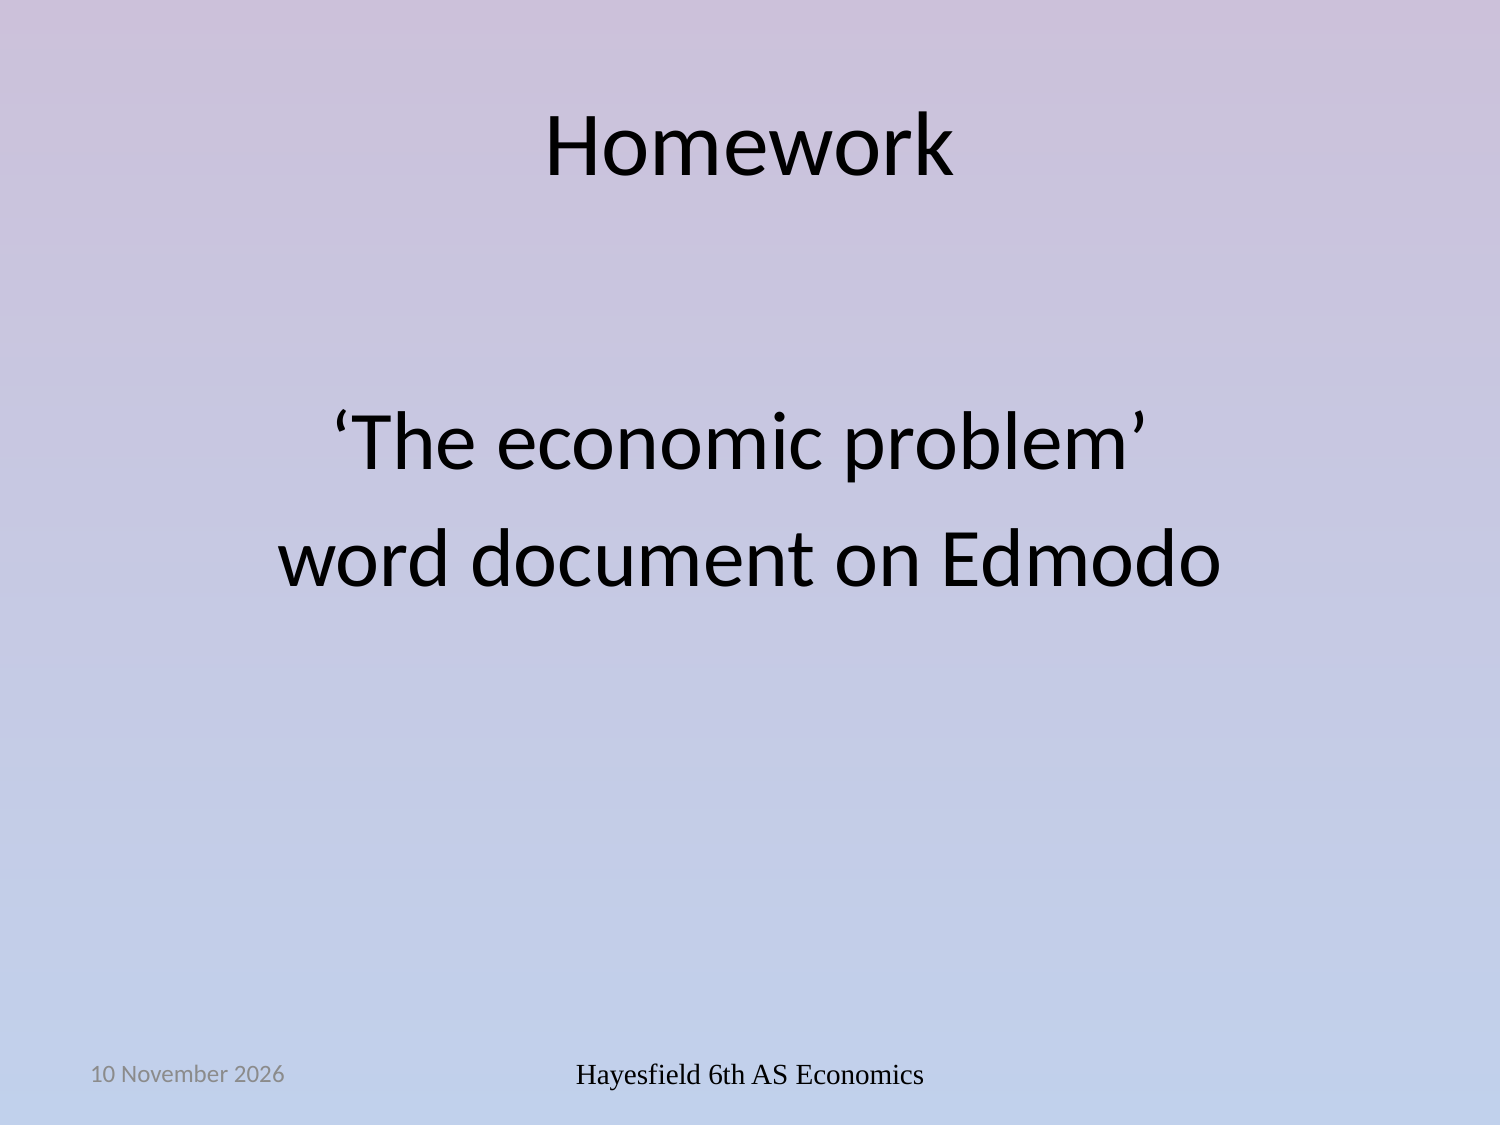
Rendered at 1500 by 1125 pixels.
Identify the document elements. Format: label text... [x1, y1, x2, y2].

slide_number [75, 1042, 425, 1103]
title Homework [75, 45, 1425, 233]
list ‘The economic problem’ word document on Edmodo [75, 262, 1425, 1005]
footer Hayesfield 6th AS Economics [512, 1042, 988, 1103]
